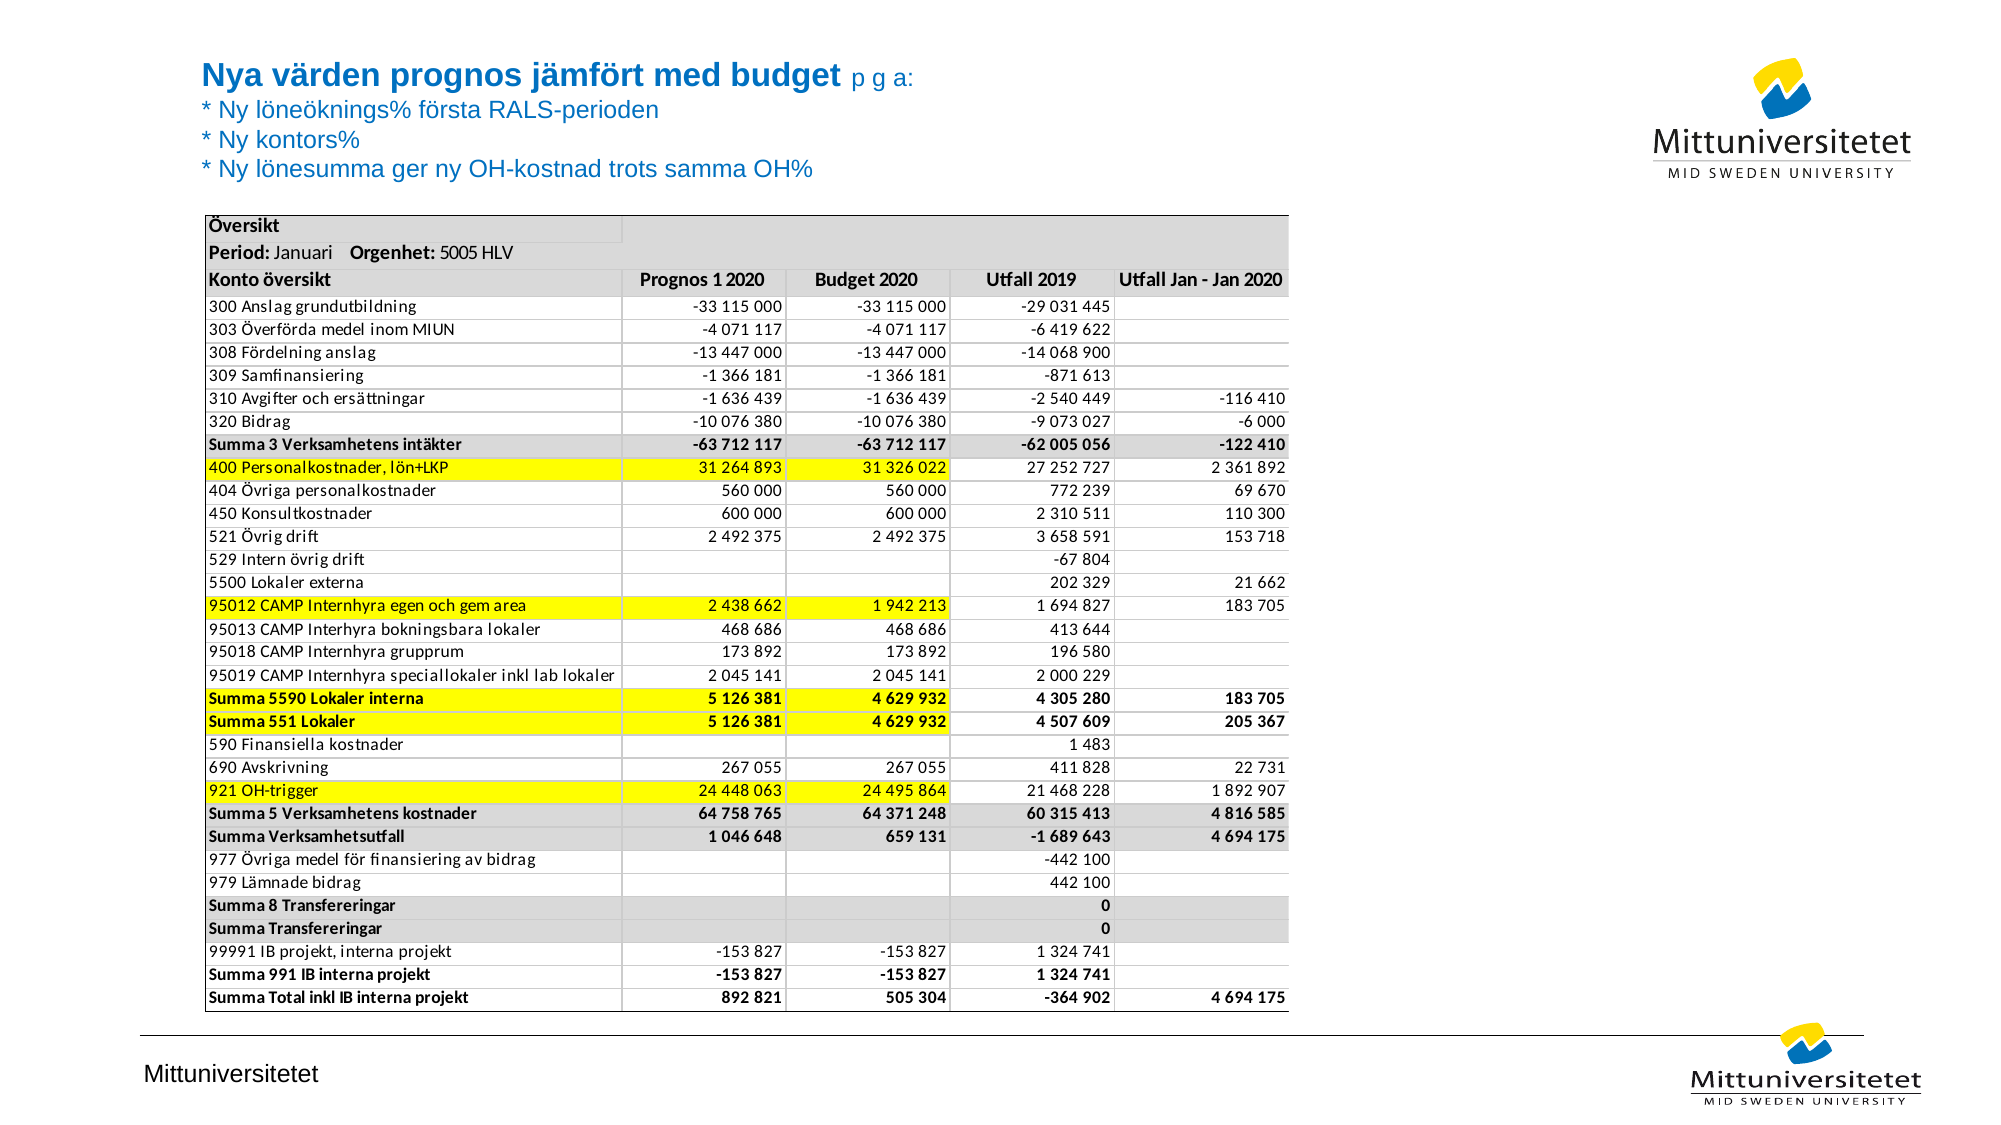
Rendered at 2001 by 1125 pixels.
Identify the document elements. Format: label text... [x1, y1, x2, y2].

title Nya värden prognos jämfört med budget p g a: * Ny löneöknings% första RALS-perioden * Ny kontors% * Ny lönesumma ger ny OH-kostnad trots samma OH% [186, 45, 1917, 185]
picture [204, 214, 1291, 1013]
